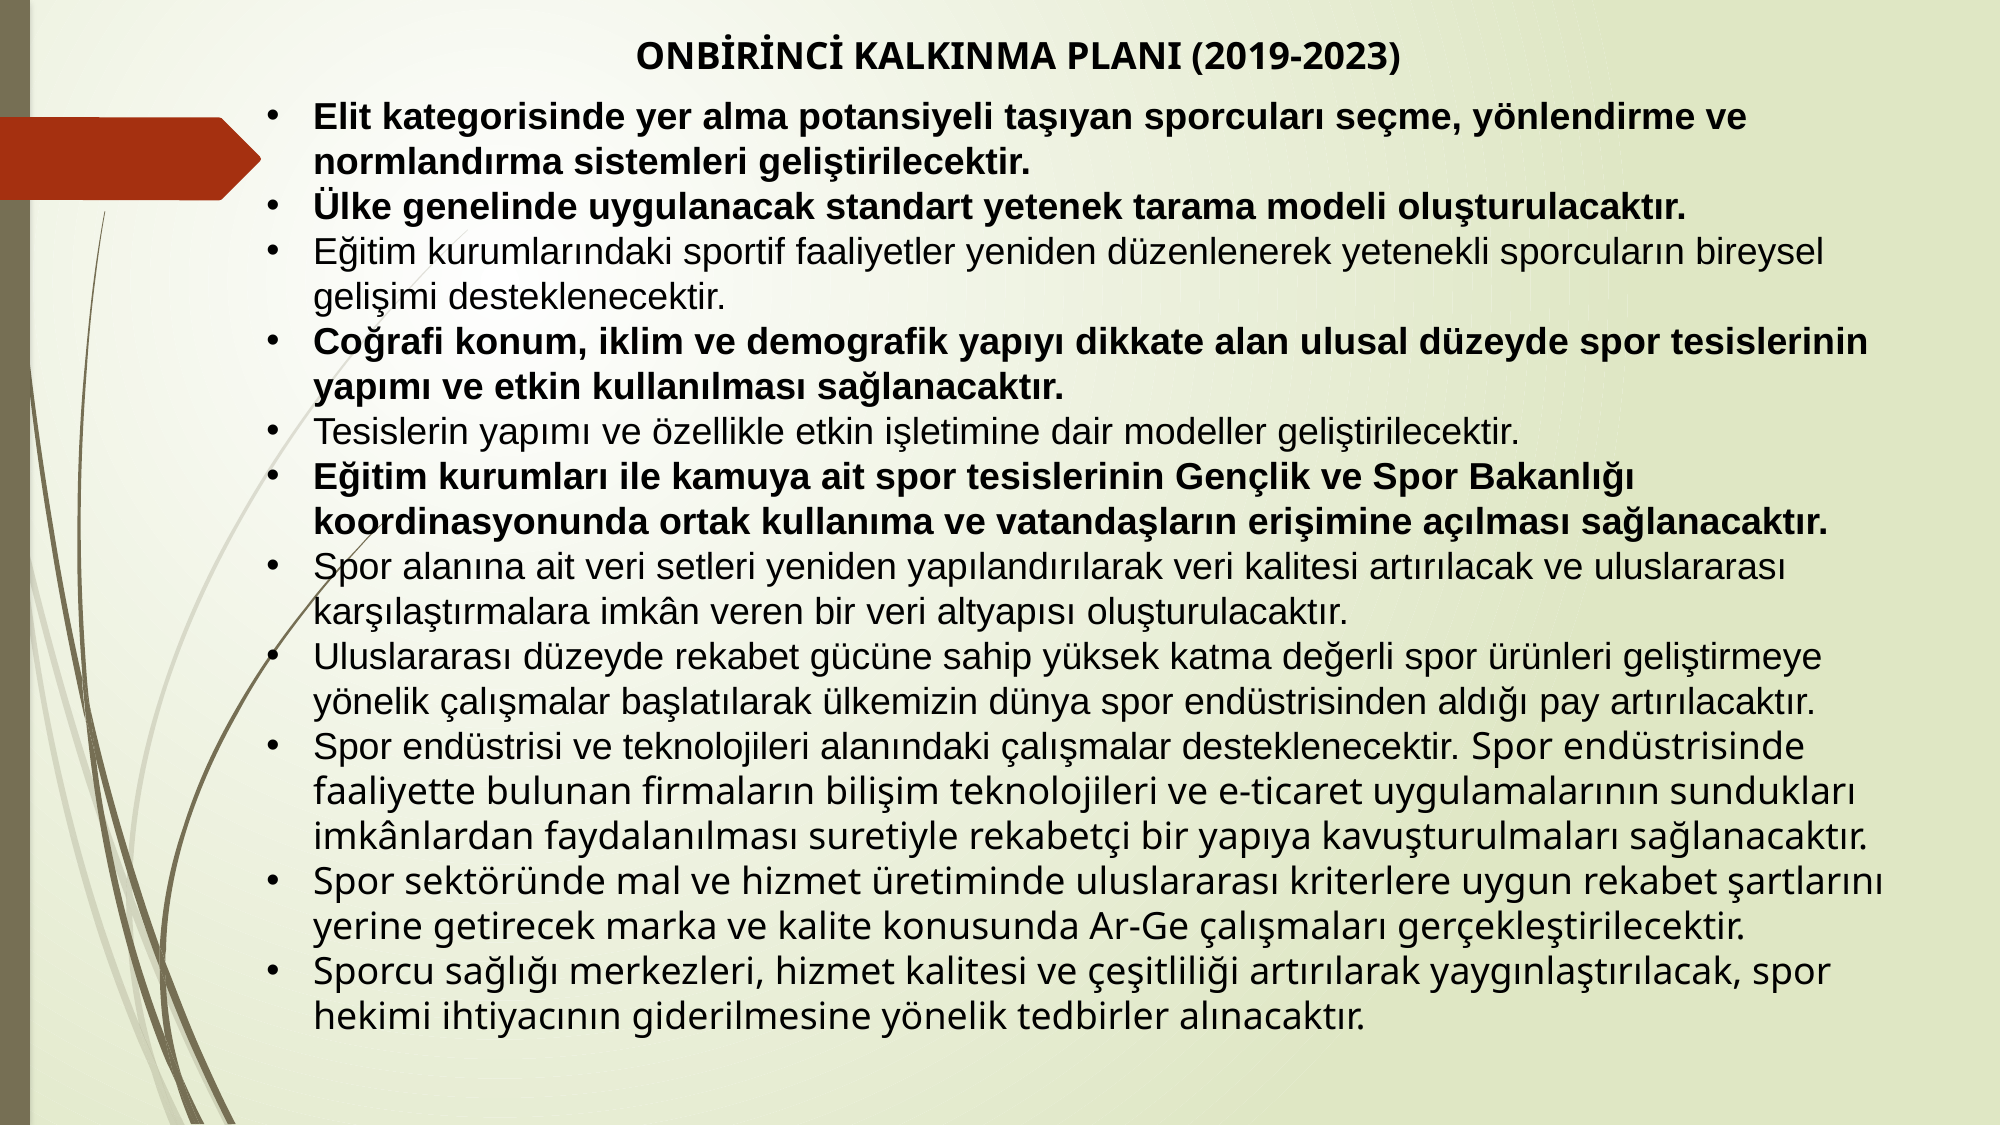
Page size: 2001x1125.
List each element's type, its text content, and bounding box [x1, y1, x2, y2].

text_box Elit kategorisinde yer alma potansiyeli taşıyan sporcuları seçme, yönlendirme ve normlandırma sistemleri geliştirilecektir. Ülke genelinde uygulanacak standart yetenek tarama modeli oluşturulacaktır. Eğitim kurumlarındaki sportif faaliyetler yeniden düzenlenerek yetenekli sporcuların bireysel gelişimi desteklenecektir. Coğrafi konum, iklim ve demografik yapıyı dikkate alan ulusal düzeyde spor tesislerinin yapımı ve etkin kullanılması sağlanacaktır. Tesislerin yapımı ve özellikle etkin işletimine dair modeller geliştirilecektir. Eğitim kurumları ile kamuya ait spor tesislerinin Gençlik ve Spor Bakanlığı koordinasyonunda ortak kullanıma ve vatandaşların erişimine açılması sağlanacaktır. Spor alanına ait veri setleri yeniden yapılandırılarak veri kalitesi artırılacak ve uluslararası karşılaştırmalara imkân veren bir veri altyapısı oluşturulacaktır. Uluslararası düzeyde rekabet gücüne sahip yüksek katma değerli spor ürünleri geliştirmeye yönelik çalışmalar başlatılarak ülkemizin dünya spor endüstrisinden aldığı pay artırılacaktır. Spor endüstrisi ve teknolojileri alanındaki çalışmalar desteklenecektir. Spor endüstrisinde faaliyette bulunan firmaların bilişim teknolojileri ve e-ticaret uygulamalarının sundukları imkânlardan faydalanılması suretiyle rekabetçi bir yapıya kavuşturulmaları sağlanacaktır. Spor sektöründe mal ve hizmet üretiminde uluslararası kriterlere uygun rekabet şartlarını yerine getirecek marka ve kalite konusunda Ar-Ge çalışmaları gerçekleştirilecektir. Sporcu sağlığı merkezleri, hizmet kalitesi ve çeşitliliği artırılarak yaygınlaştırılacak, spor hekimi ihtiyacının giderilmesine yönelik tedbirler alınacaktır. [251, 85, 1918, 1045]
text_box ONBİRİNCİ KALKINMA PLANI (2019-2023) [620, 24, 1417, 85]
